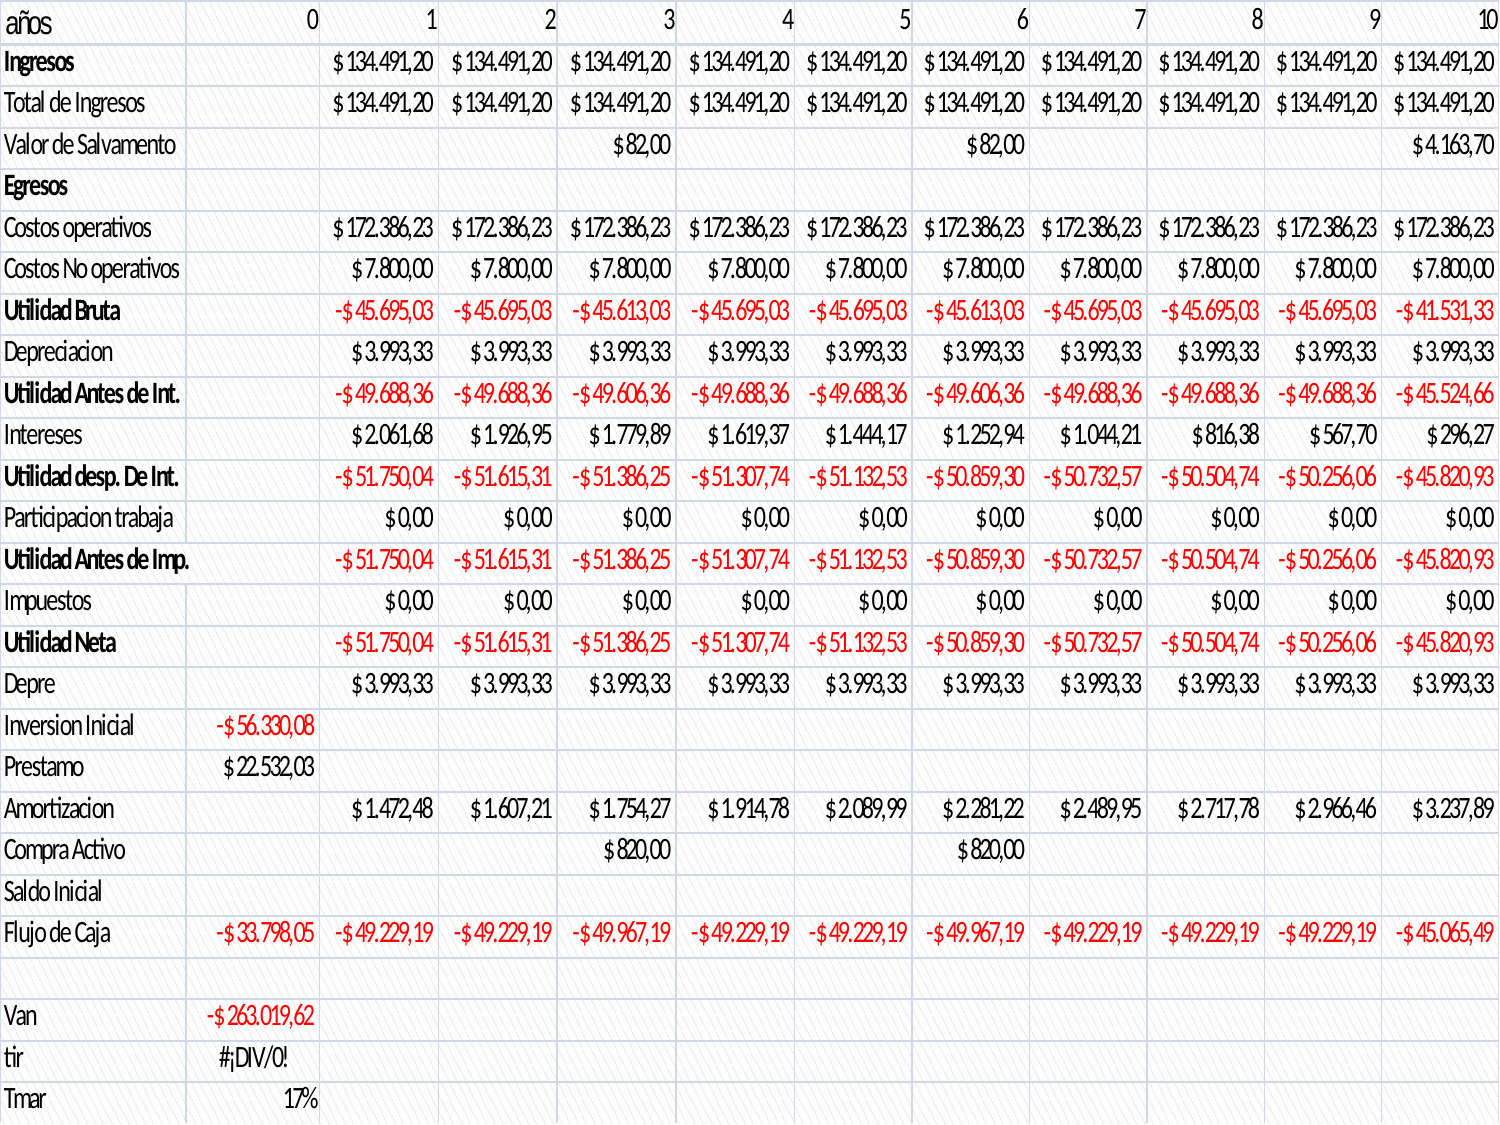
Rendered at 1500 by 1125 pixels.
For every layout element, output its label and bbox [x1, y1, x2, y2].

text_box [0, 0, 1500, 1125]
